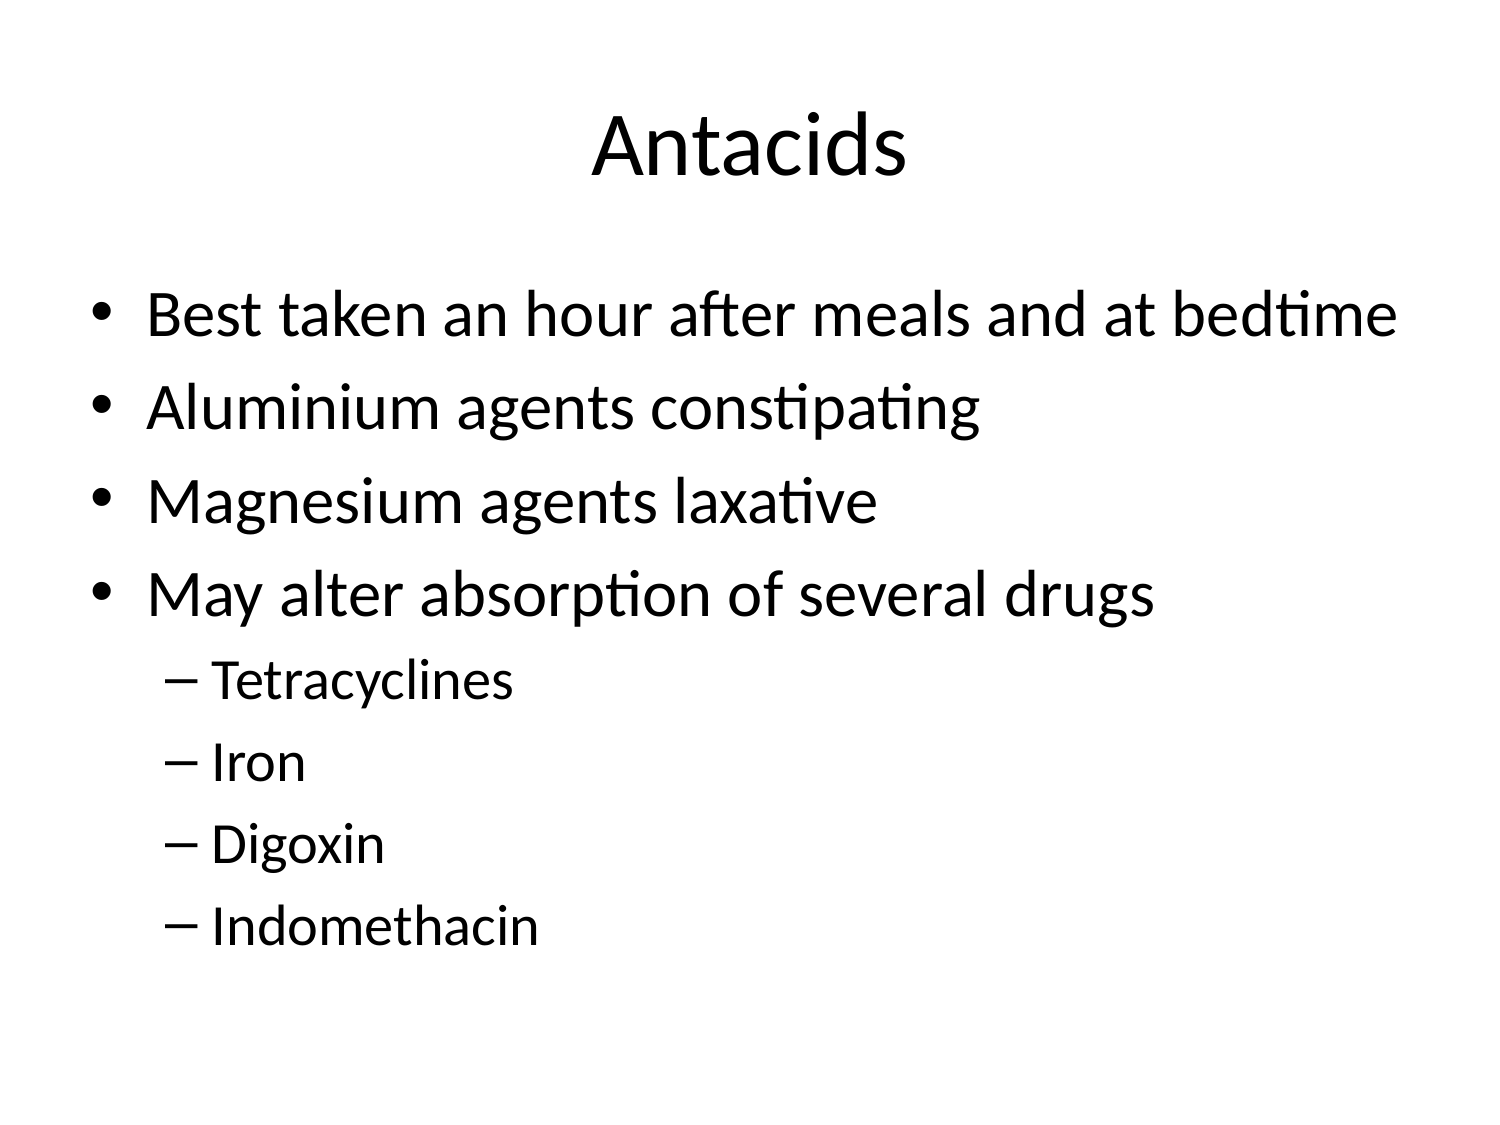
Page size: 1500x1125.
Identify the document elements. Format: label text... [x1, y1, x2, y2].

title Antacids [74, 44, 1426, 233]
list Best taken an hour after meals and at bedtime Aluminium agents constipating Magnesium agents laxative May alter absorption of several drugs Tetracyclines Iron Digoxin Indomethacin [74, 262, 1426, 1006]
